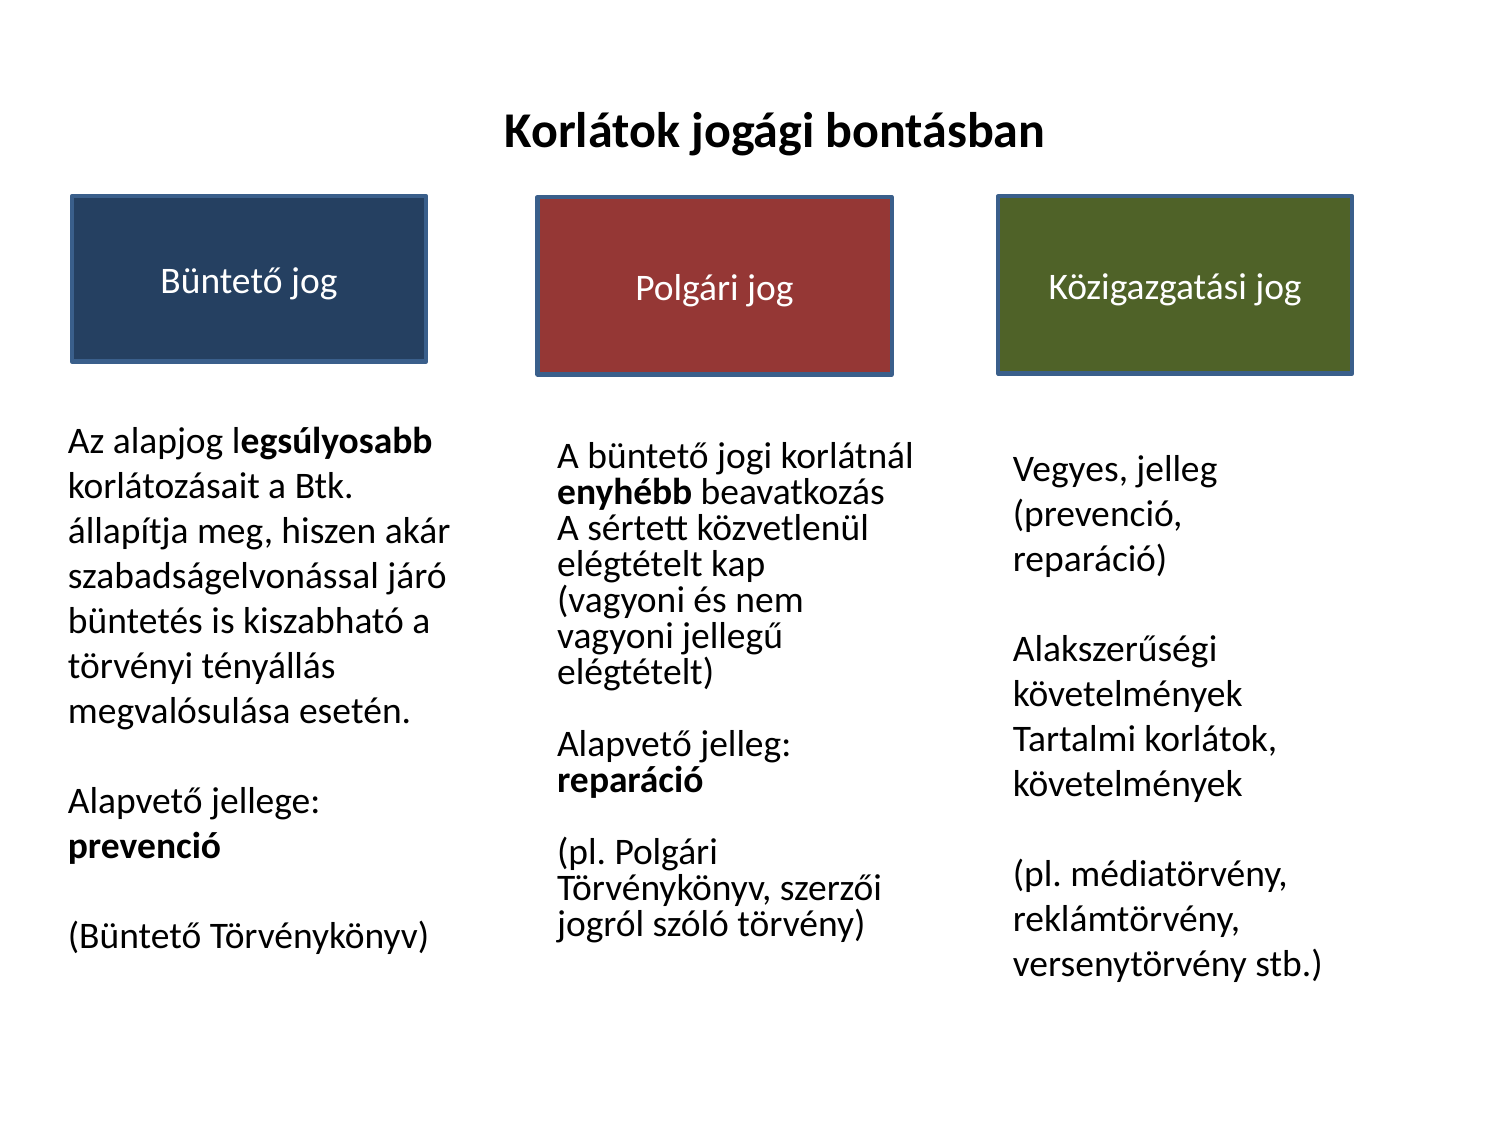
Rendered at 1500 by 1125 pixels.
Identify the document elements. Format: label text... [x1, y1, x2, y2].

text_box A büntető jogi korlátnál enyhébb beavatkozás A sértett közvetlenül elégtételt kap (vagyoni és nem vagyoni jellegű elégtételt) Alapvető jelleg: reparáció (pl. Polgári Törvénykönyv, szerzői jogról szóló törvény) [542, 432, 943, 951]
text_box Vegyes, jelleg (prevenció, reparáció) Alakszerűségi követelmények Tartalmi korlátok, követelmények (pl. médiatörvény, reklámtörvény, versenytörvény stb.) [998, 436, 1353, 992]
text_box Polgári jog [535, 195, 894, 377]
text_box Korlátok jogági bontásban [490, 90, 1114, 165]
text_box Büntető jog [70, 194, 428, 364]
text_box Közigazgatási jog [996, 194, 1354, 376]
text_box Az alapjog legsúlyosabb korlátozásait a Btk. állapítja meg, hiszen akár szabadságelvonással járó büntetés is kiszabható a törvényi tényállás megvalósulása esetén. Alapvető jellege: prevenció (Büntető Törvénykönyv) [53, 408, 491, 1009]
